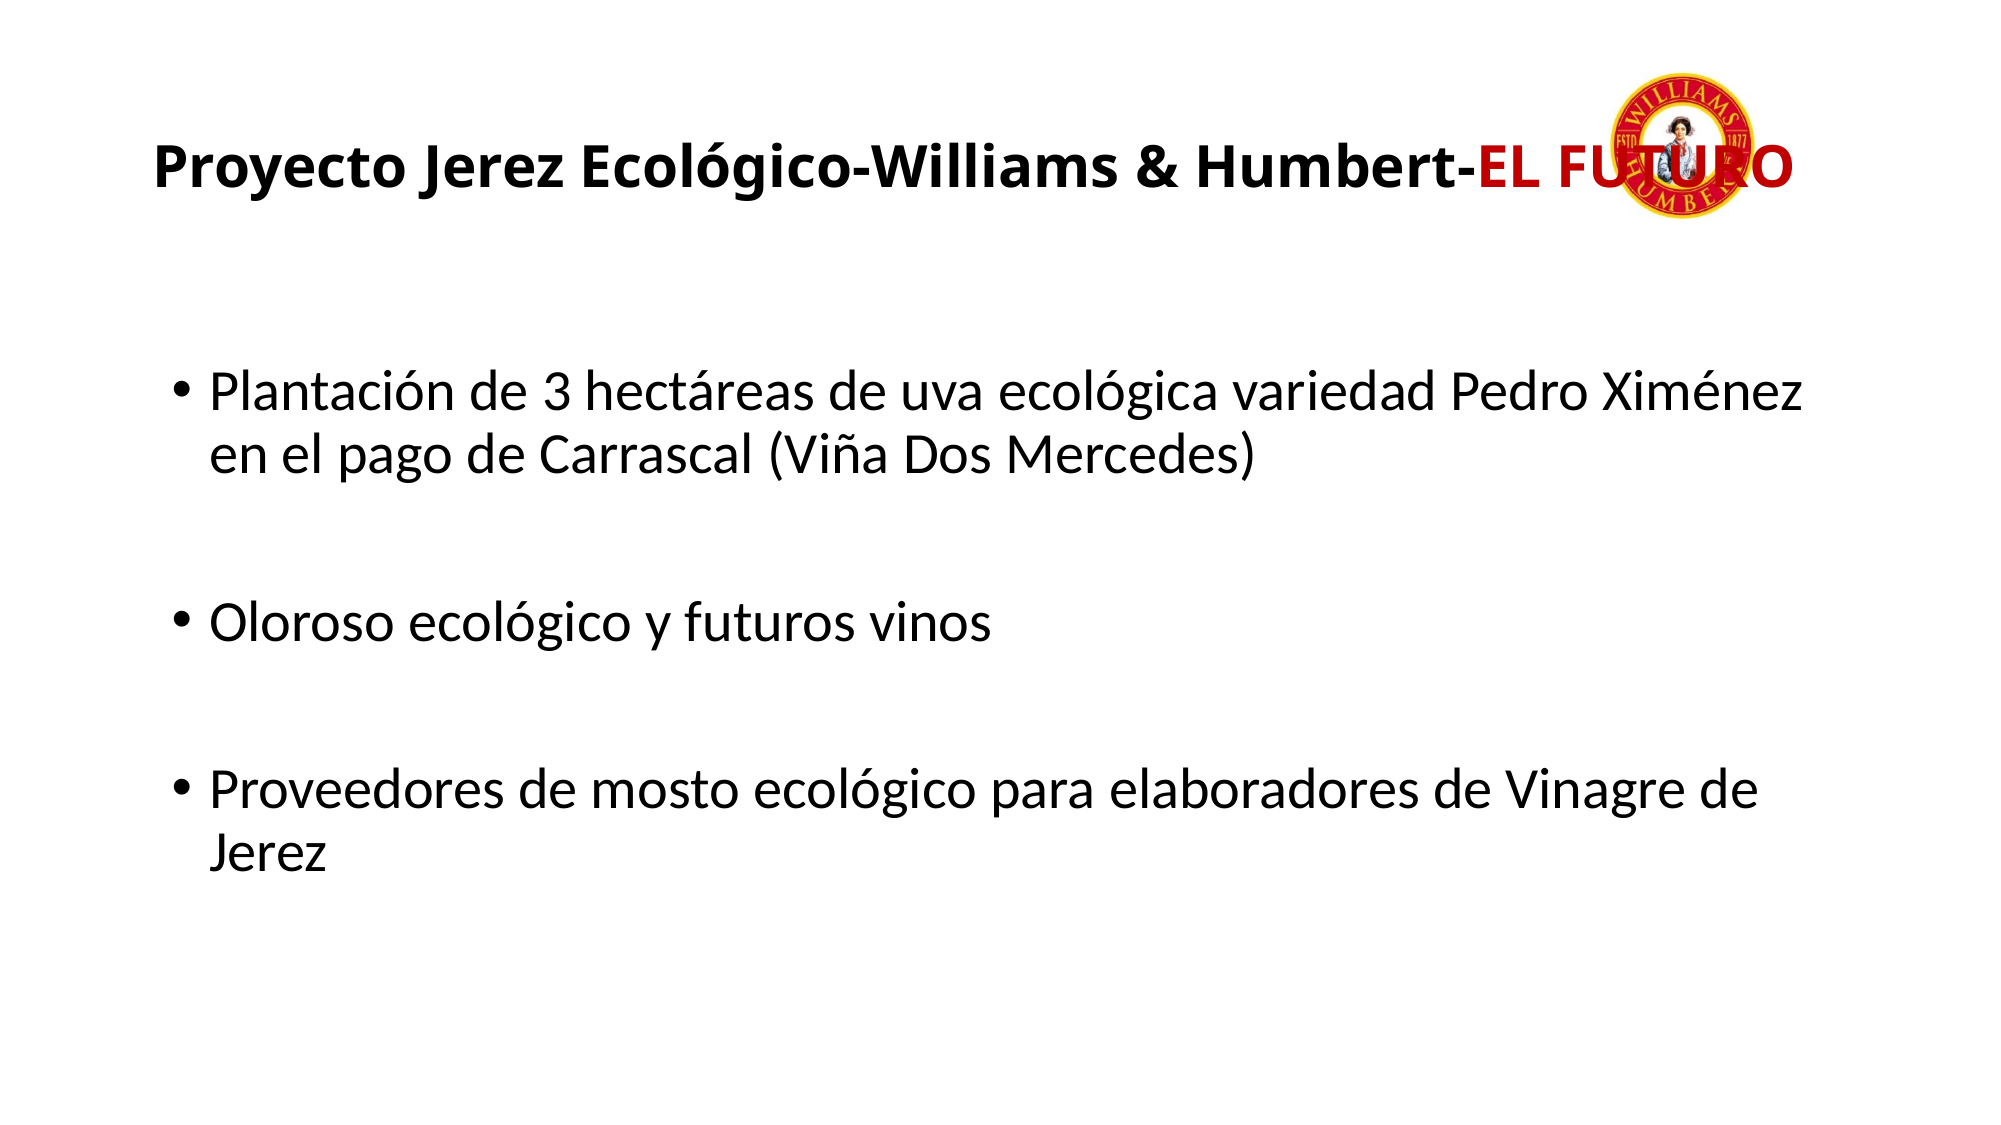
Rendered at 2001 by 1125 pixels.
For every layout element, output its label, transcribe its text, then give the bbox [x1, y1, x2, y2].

picture [1608, 71, 1756, 220]
list Plantación de 3 hectáreas de uva ecológica variedad Pedro Ximénez en el pago de Carrascal (Viña Dos Mercedes) Oloroso ecológico y futuros vinos Proveedores de mosto ecológico para elaboradores de Vinagre de Jerez [156, 352, 1863, 1014]
title Proyecto Jerez Ecológico-Williams & Humbert-EL FUTURO [137, 59, 1863, 278]
